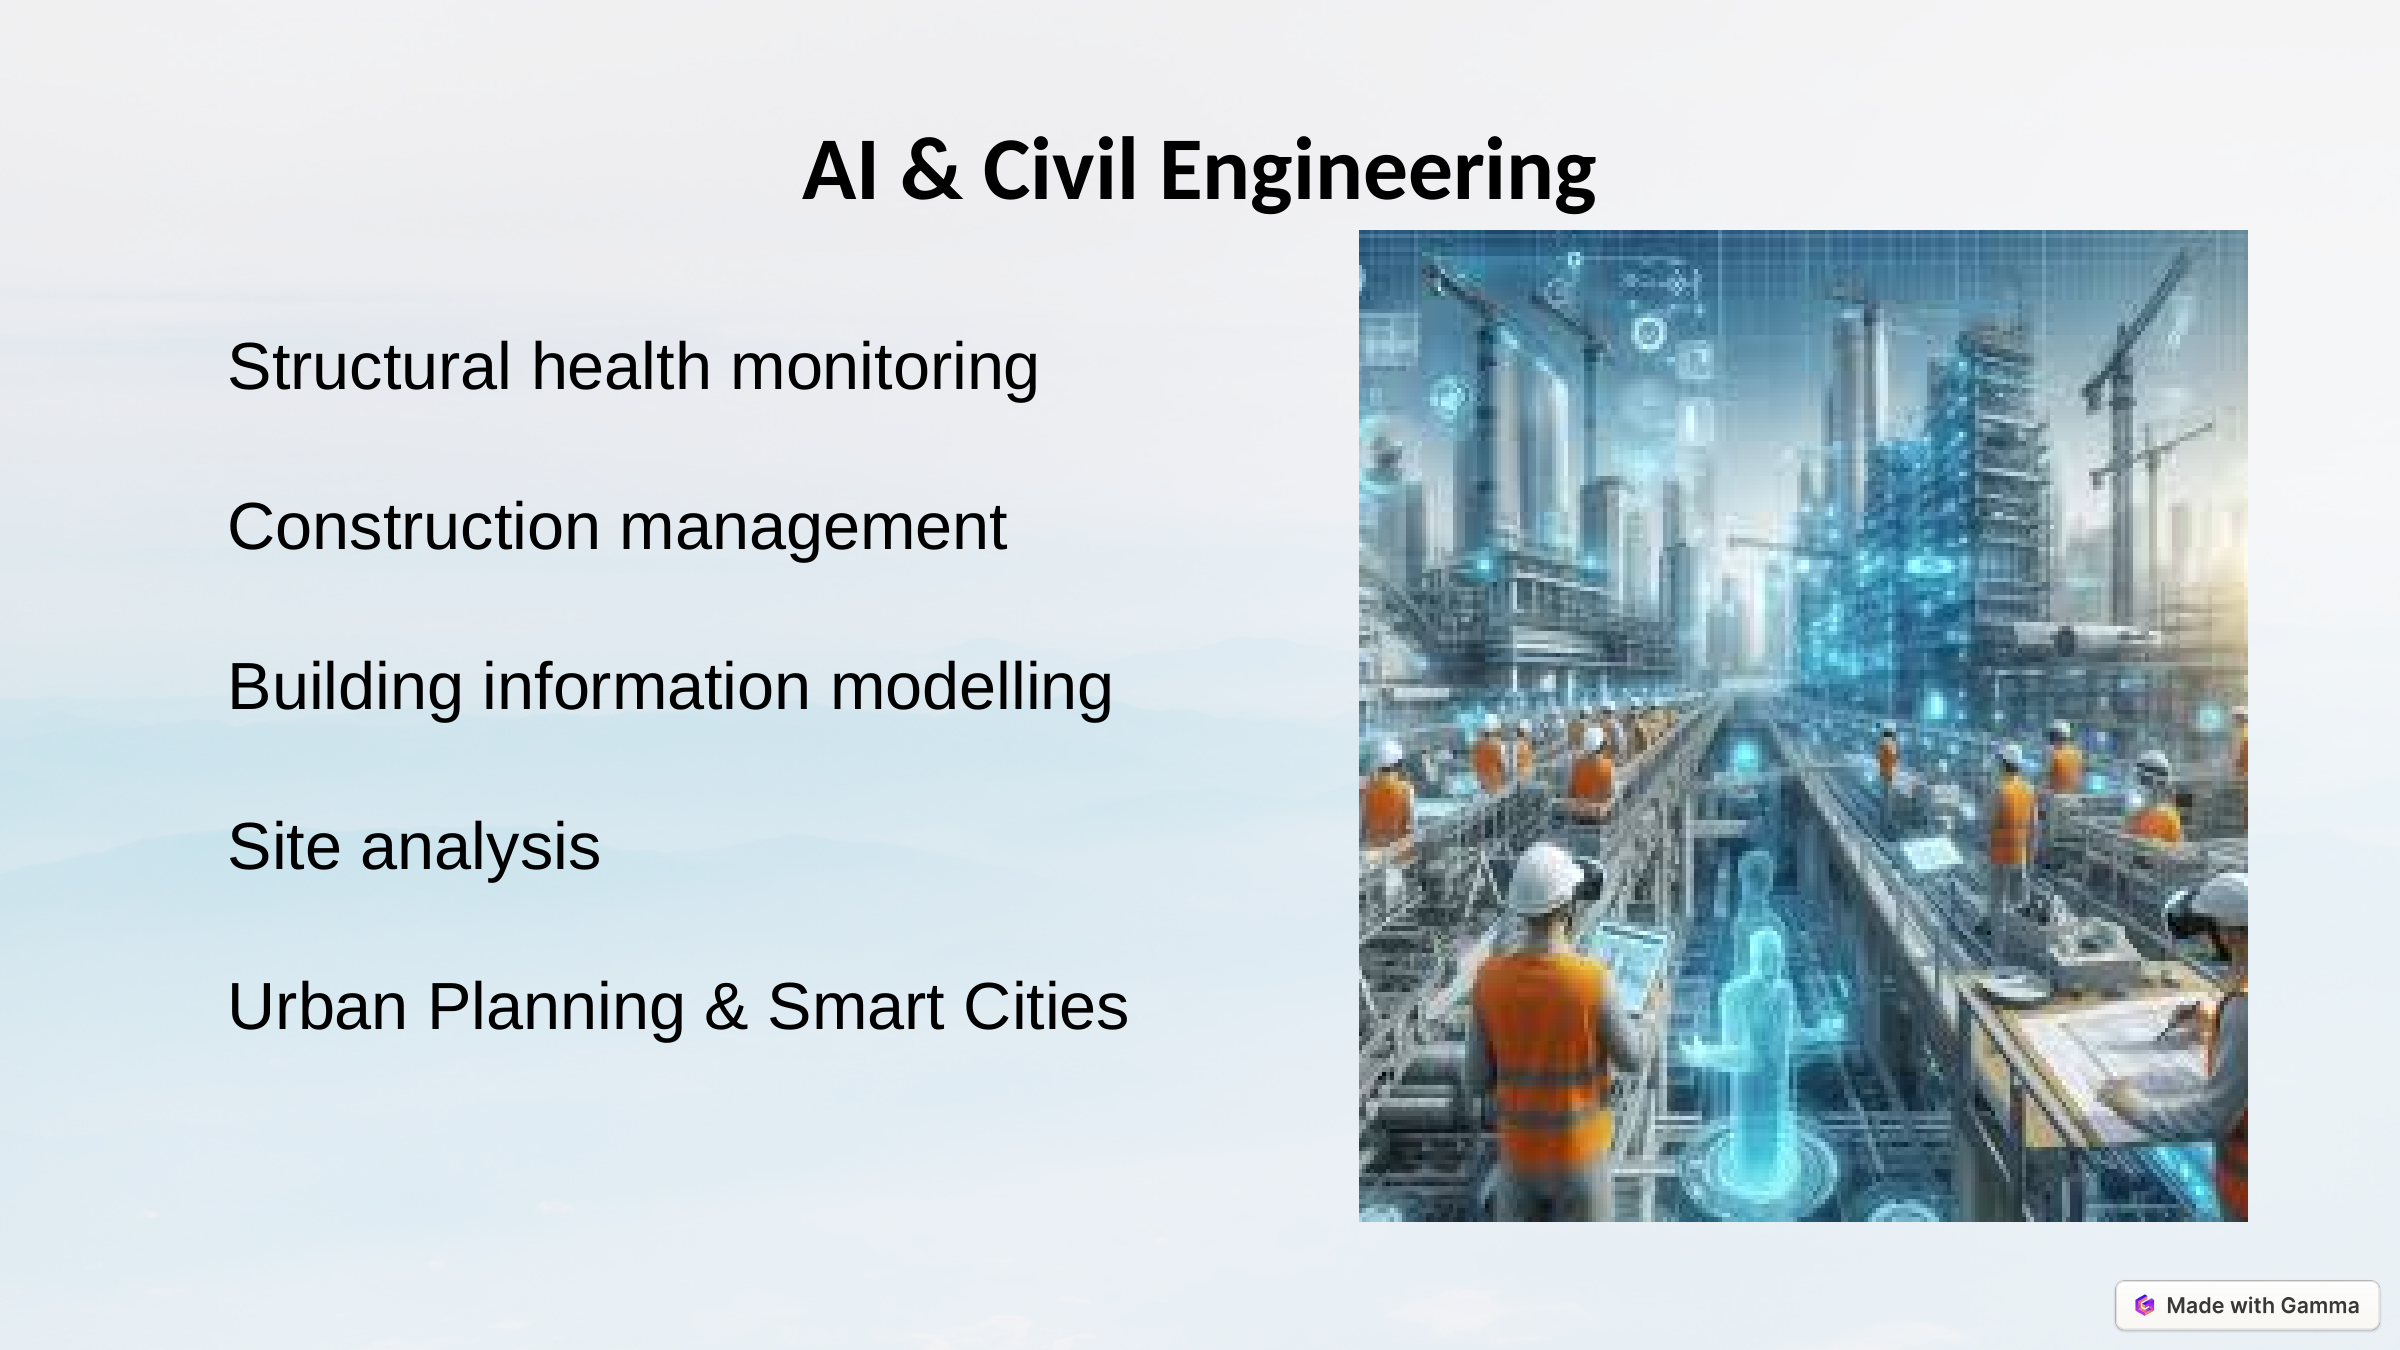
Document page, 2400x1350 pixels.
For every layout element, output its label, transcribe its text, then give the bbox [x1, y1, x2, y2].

picture [2106, 1271, 2389, 1339]
picture [1358, 230, 2248, 1222]
text_box Structural health monitoring Construction management Building information modelling Site analysis Urban Planning & Smart Cities [212, 308, 1185, 1173]
text_box AI & Civil Engineering [0, 67, 2400, 233]
